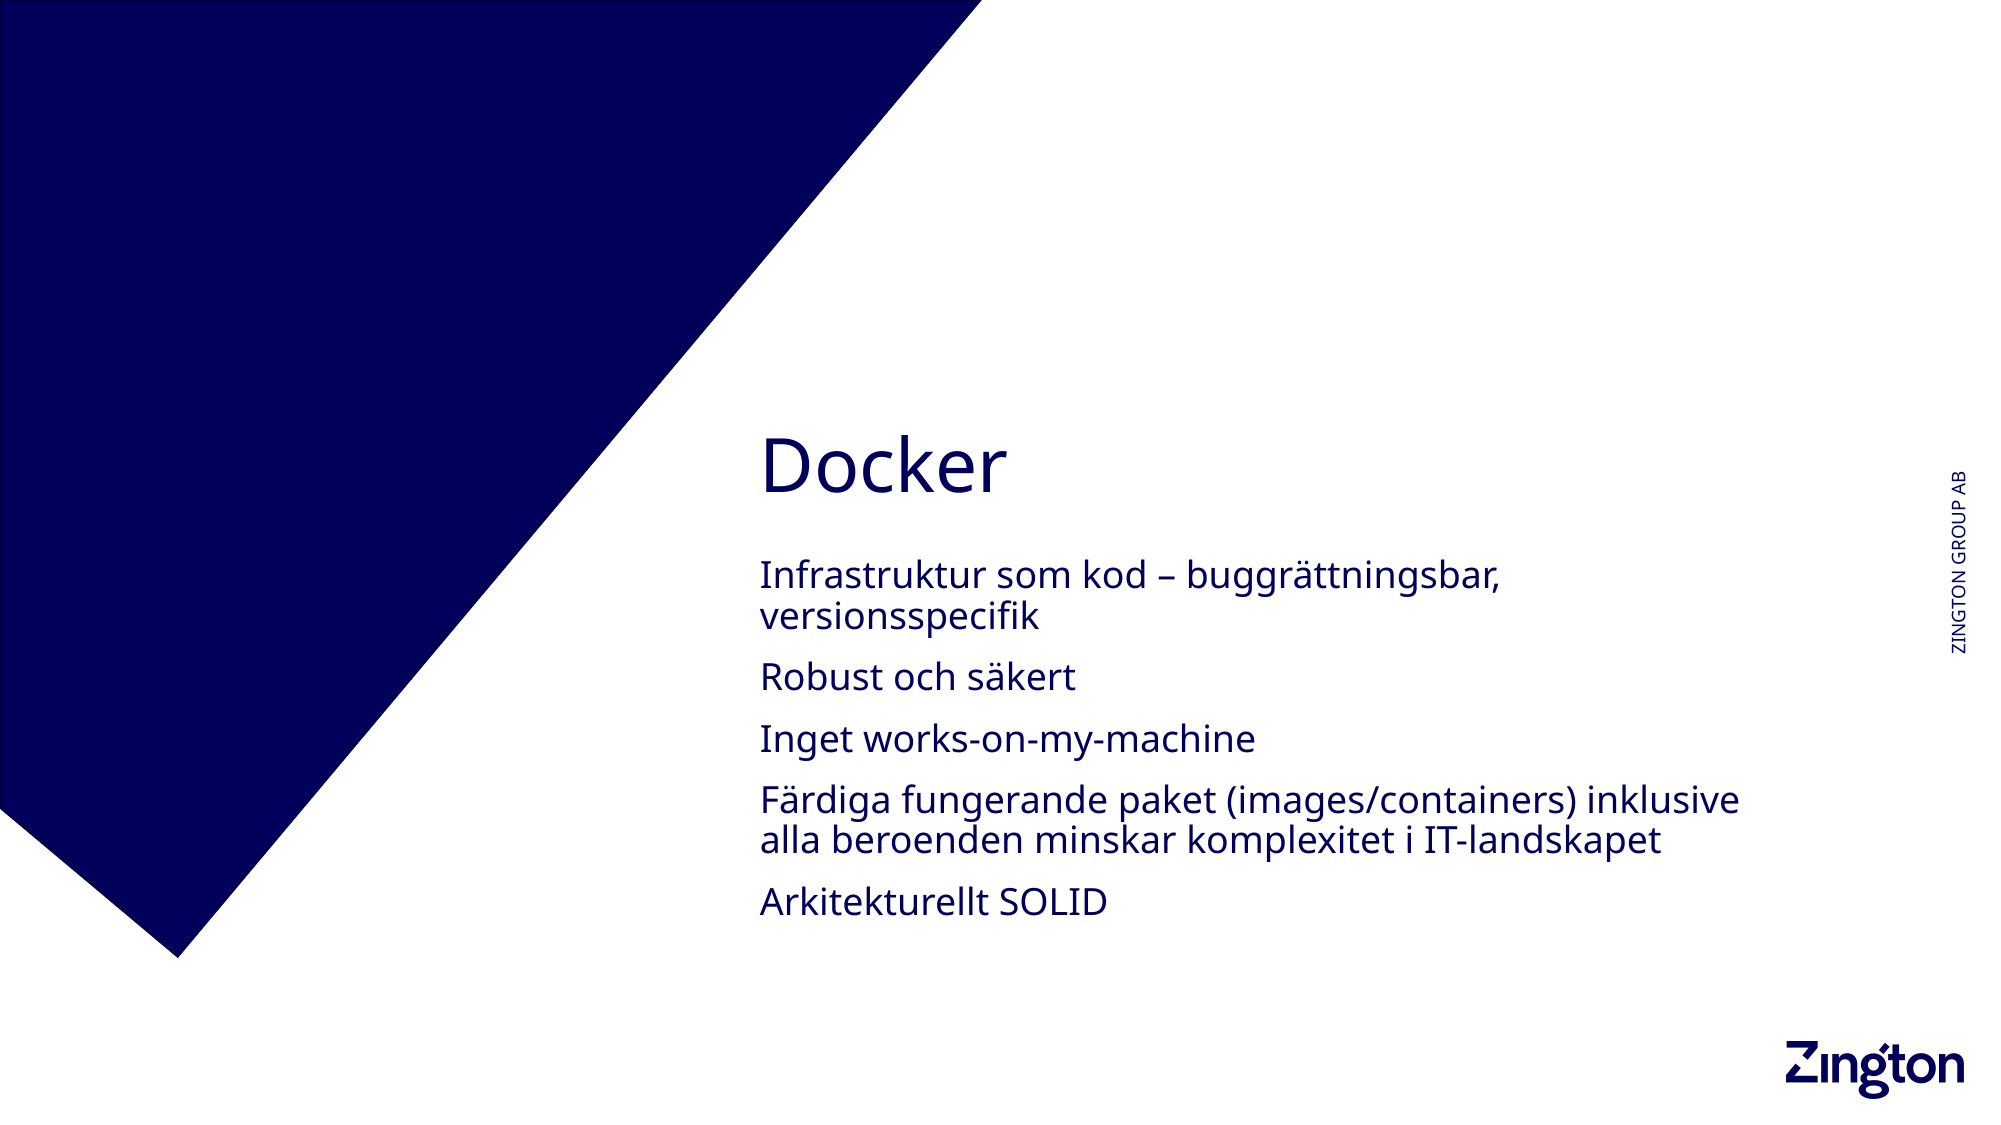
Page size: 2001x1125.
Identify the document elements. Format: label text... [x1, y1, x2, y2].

title Docker [744, 420, 1788, 520]
list Infrastruktur som kod – buggrättningsbar, versionsspecifik Robust och säkert Inget works-on-my-machine Färdiga fungerande paket (images/containers) inklusive alla beroenden minskar komplexitet i IT-landskapet Arkitekturellt SOLID [744, 549, 1788, 1028]
picture [1786, 1041, 1964, 1099]
